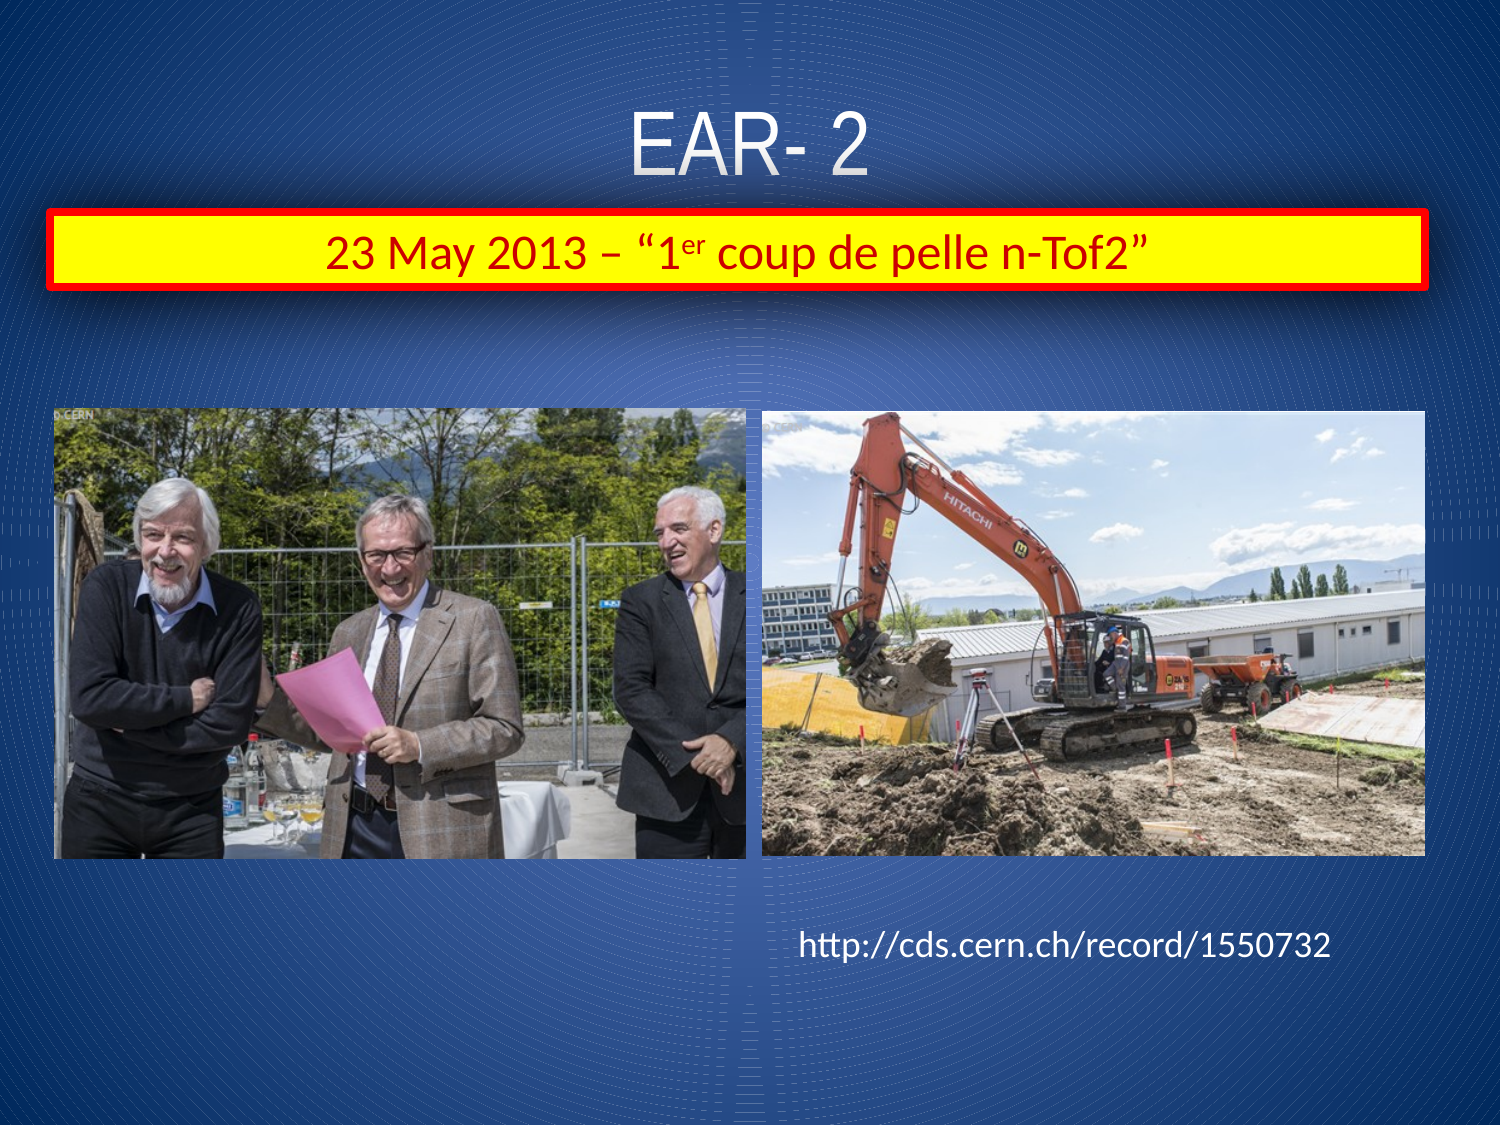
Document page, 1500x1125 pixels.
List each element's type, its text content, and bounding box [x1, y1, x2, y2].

text_box 23 May 2013 – “1er coup de pelle n-Tof2” [49, 211, 1426, 288]
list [29, 408, 771, 860]
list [762, 262, 1426, 1006]
title EAR- 2 [75, 45, 1425, 156]
